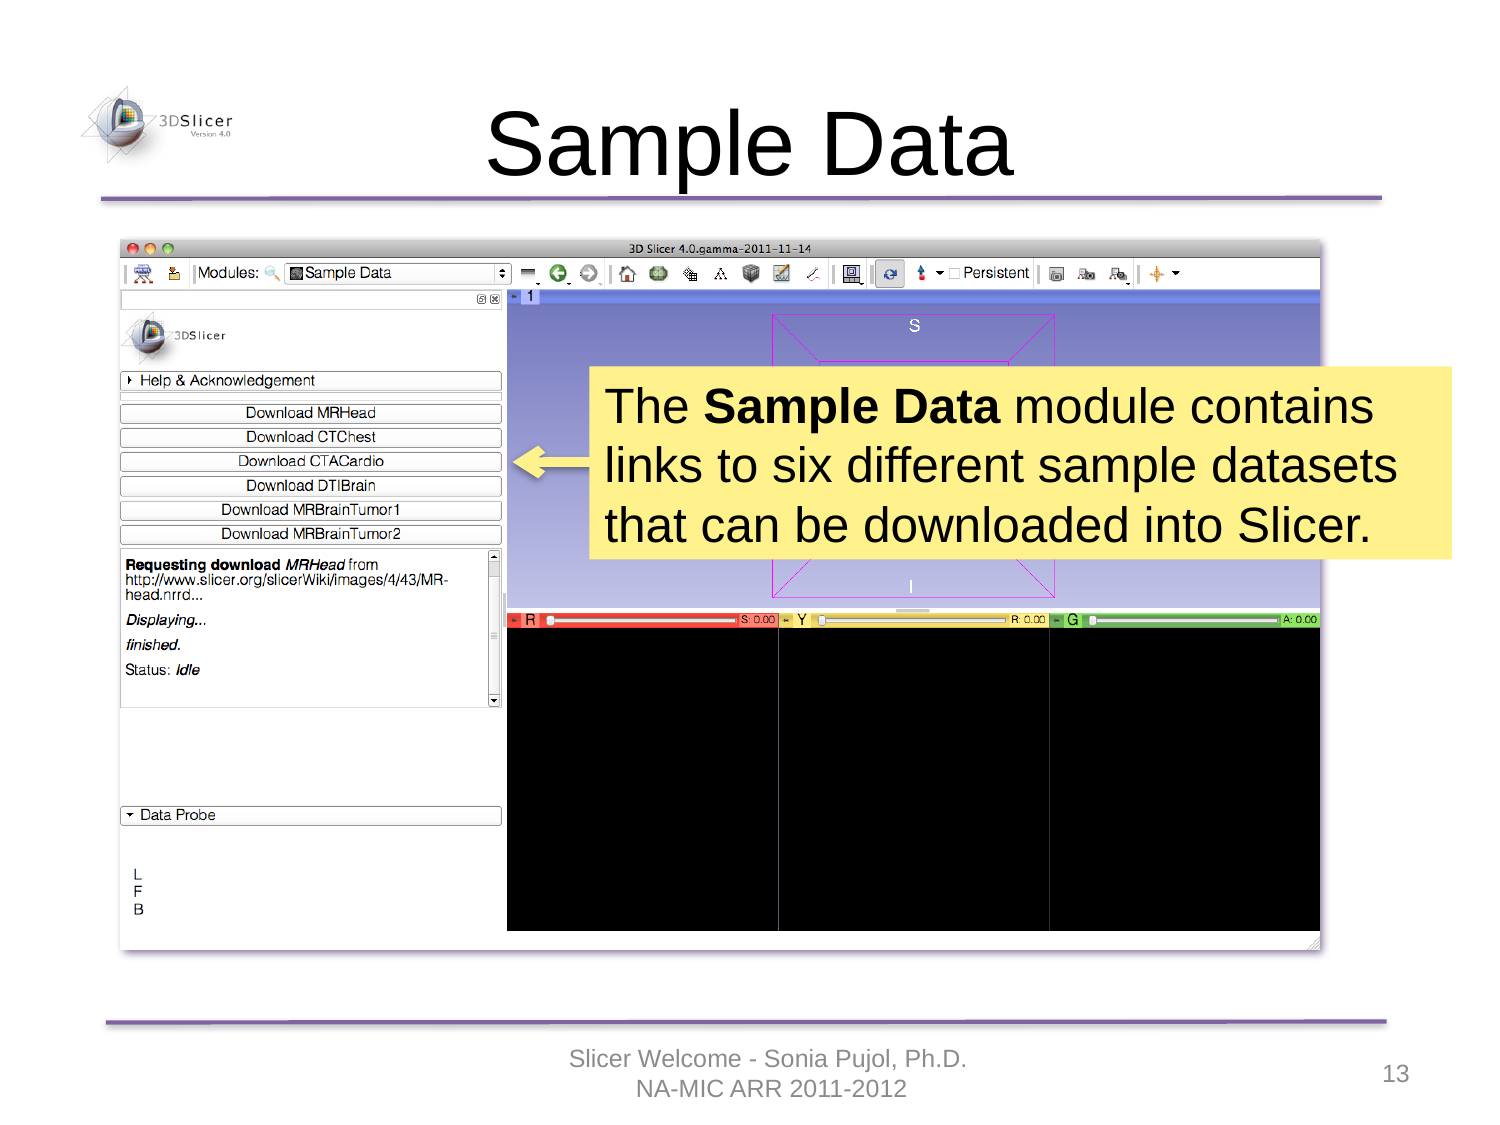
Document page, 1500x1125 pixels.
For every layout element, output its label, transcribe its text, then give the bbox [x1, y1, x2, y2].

picture [74, 75, 235, 182]
title Sample Data [75, 45, 1425, 233]
list The Sample Data module contains links to six different sample datasets that can be downloaded into Slicer. [1326, 366, 1452, 560]
picture [119, 239, 1321, 951]
footer Slicer Welcome - Sonia Pujol, Ph.D. NA-MIC ARR 2011-2012 [512, 1042, 1032, 1103]
slide_number 13 [1074, 1042, 1425, 1103]
